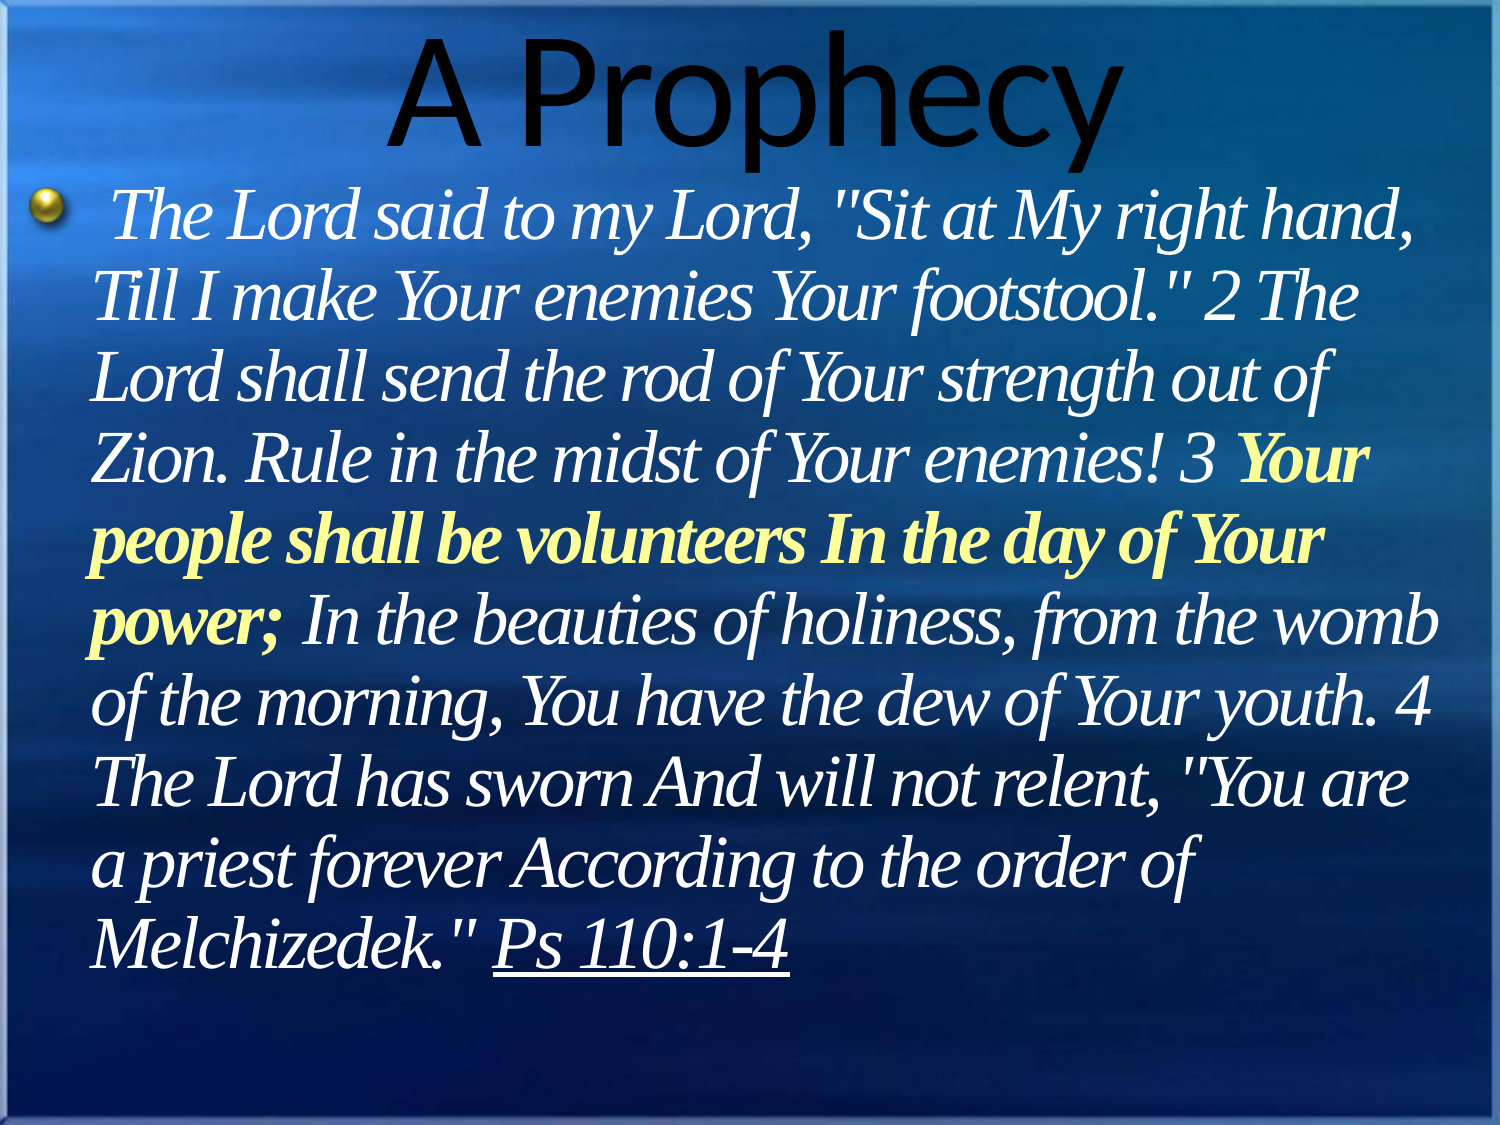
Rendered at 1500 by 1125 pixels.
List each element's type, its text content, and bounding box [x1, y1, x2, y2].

title A Prophecy [12, 2, 1500, 184]
list The Lord said to my Lord, "Sit at My right hand, Till I make Your enemies Your footstool." 2 The Lord shall send the rod of Your strength out of Zion. Rule in the midst of Your enemies! 3 Your people shall be volunteers In the day of Your power; In the beauties of holiness, from the womb of the morning, You have the dew of Your youth. 4 The Lord has sworn And will not relent, "You are a priest forever According to the order of Melchizedek." Ps 110:1-4 [24, 174, 1450, 993]
picture [0, 0, 1500, 1125]
